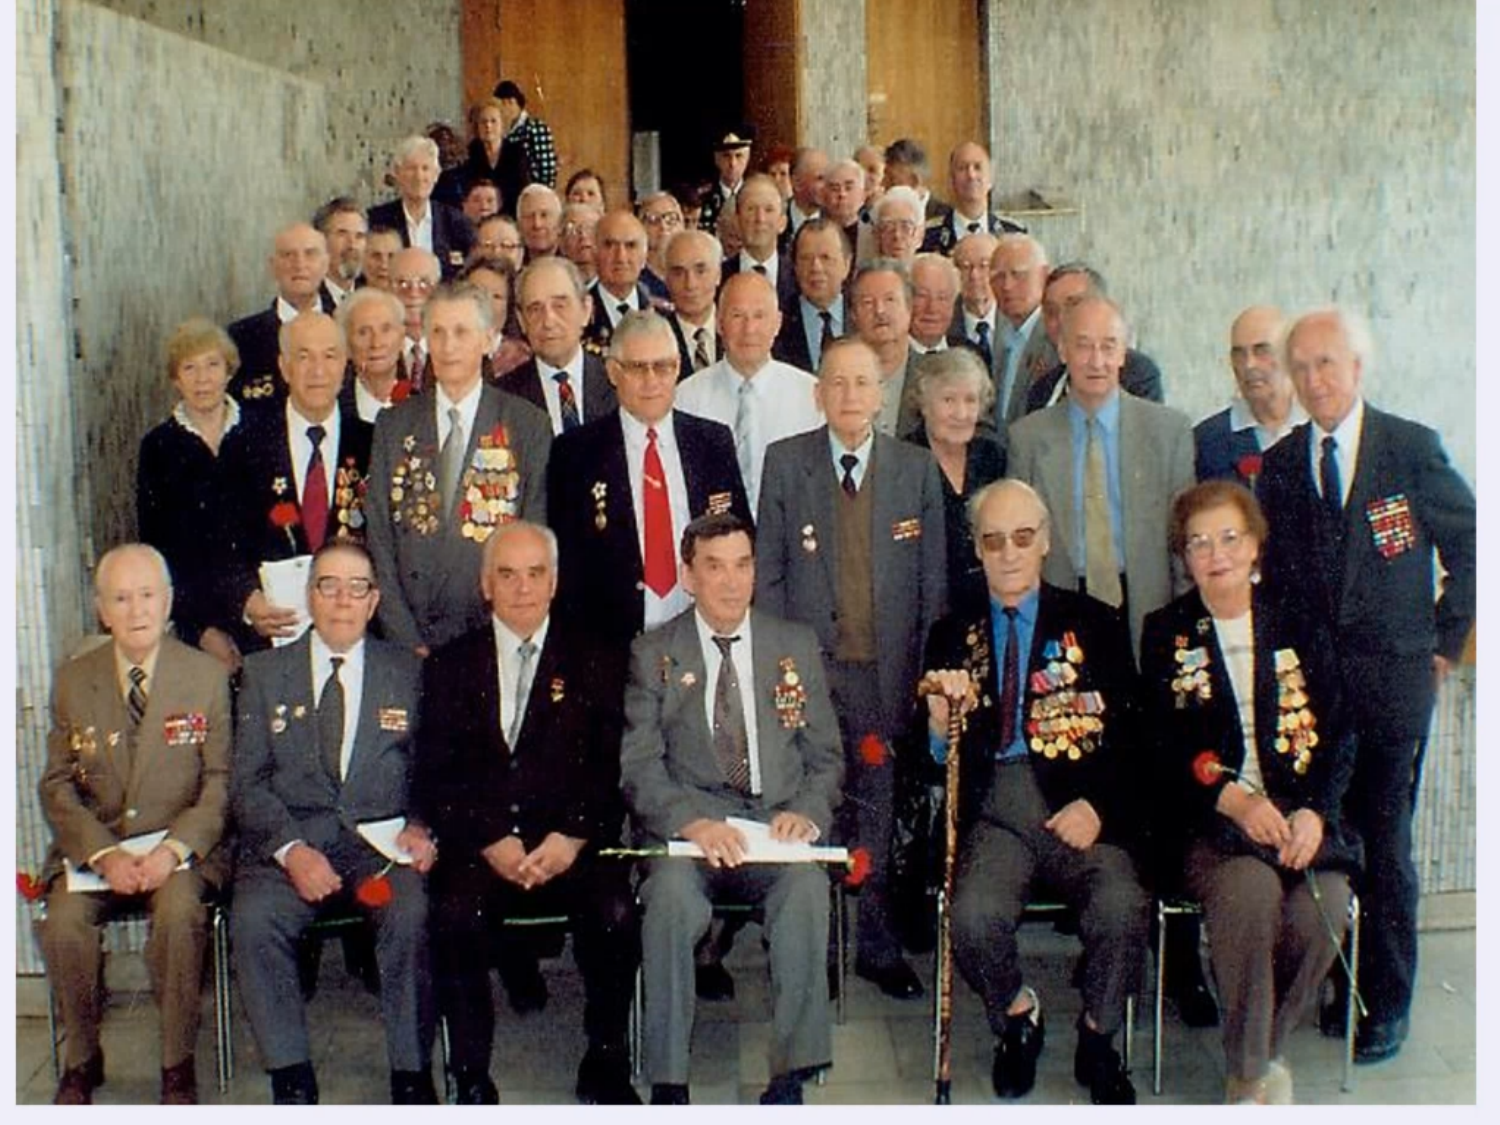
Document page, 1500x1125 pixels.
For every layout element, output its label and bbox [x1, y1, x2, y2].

list [0, 0, 1500, 1125]
